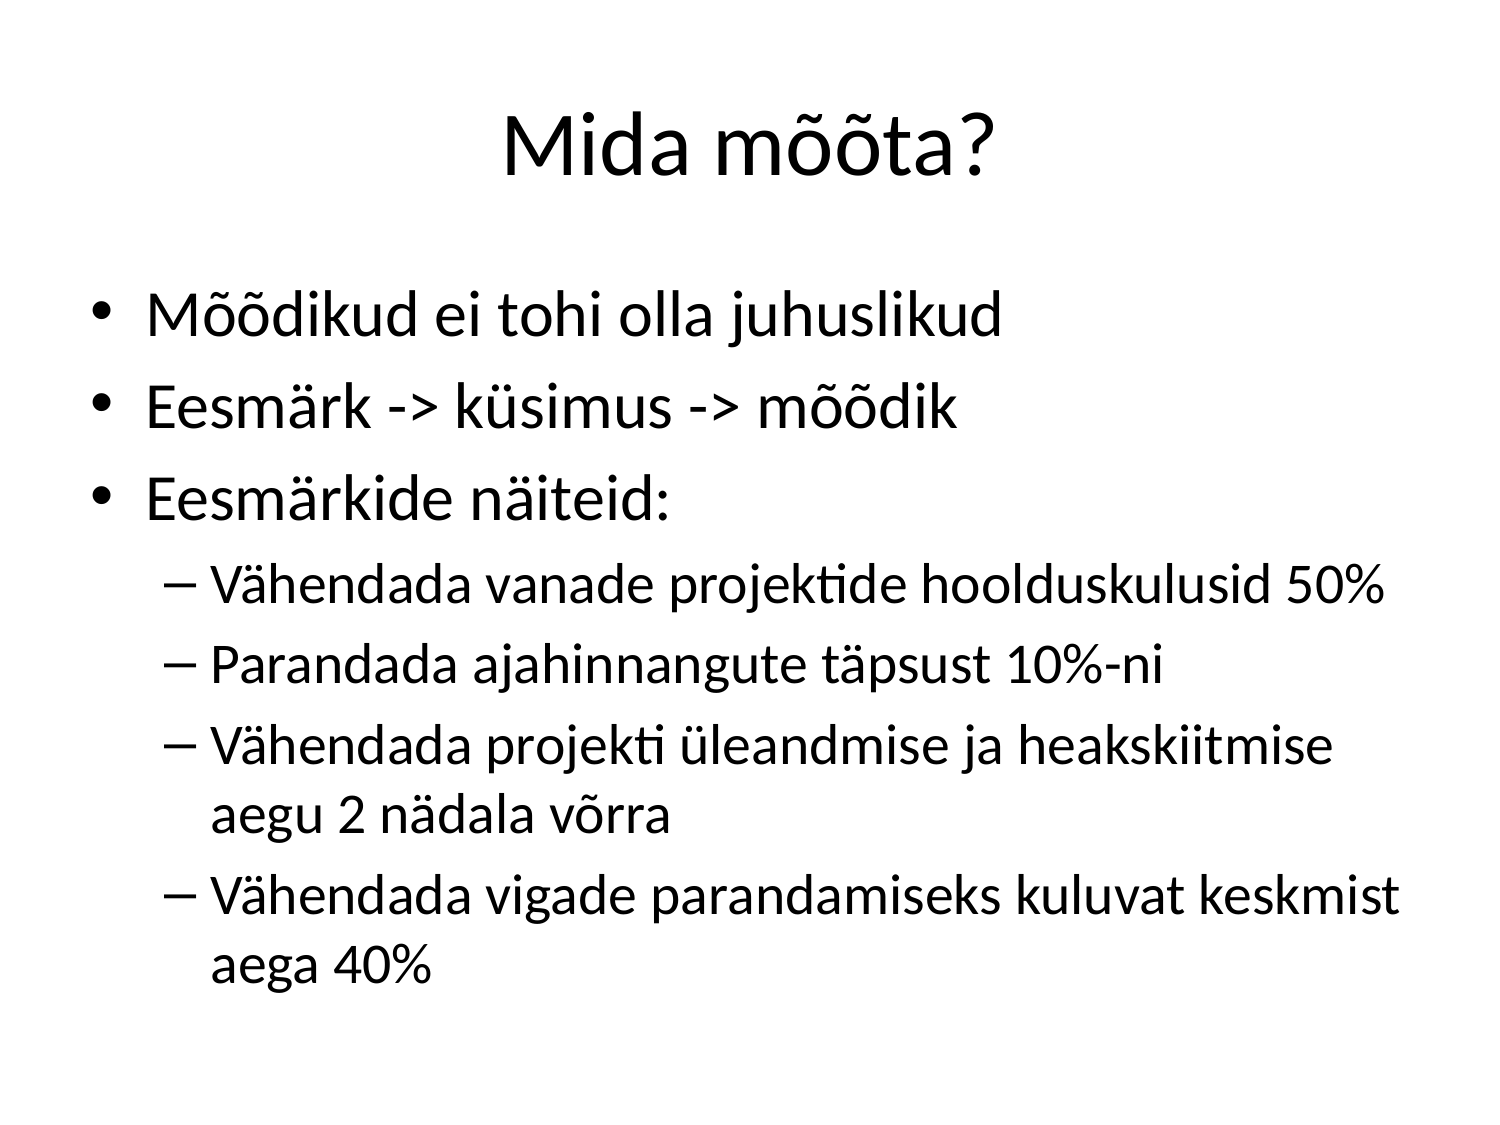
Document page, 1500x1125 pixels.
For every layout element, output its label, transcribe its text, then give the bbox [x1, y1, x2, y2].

list Mõõdikud ei tohi olla juhuslikud Eesmärk -> küsimus -> mõõdik Eesmärkide näiteid: Vähendada vanade projektide hoolduskulusid 50% Parandada ajahinnangute täpsust 10%-ni Vähendada projekti üleandmise ja heakskiitmise aegu 2 nädala võrra Vähendada vigade parandamiseks kuluvat keskmist aega 40% [75, 262, 1425, 1005]
title Mida mõõta? [75, 45, 1425, 233]
